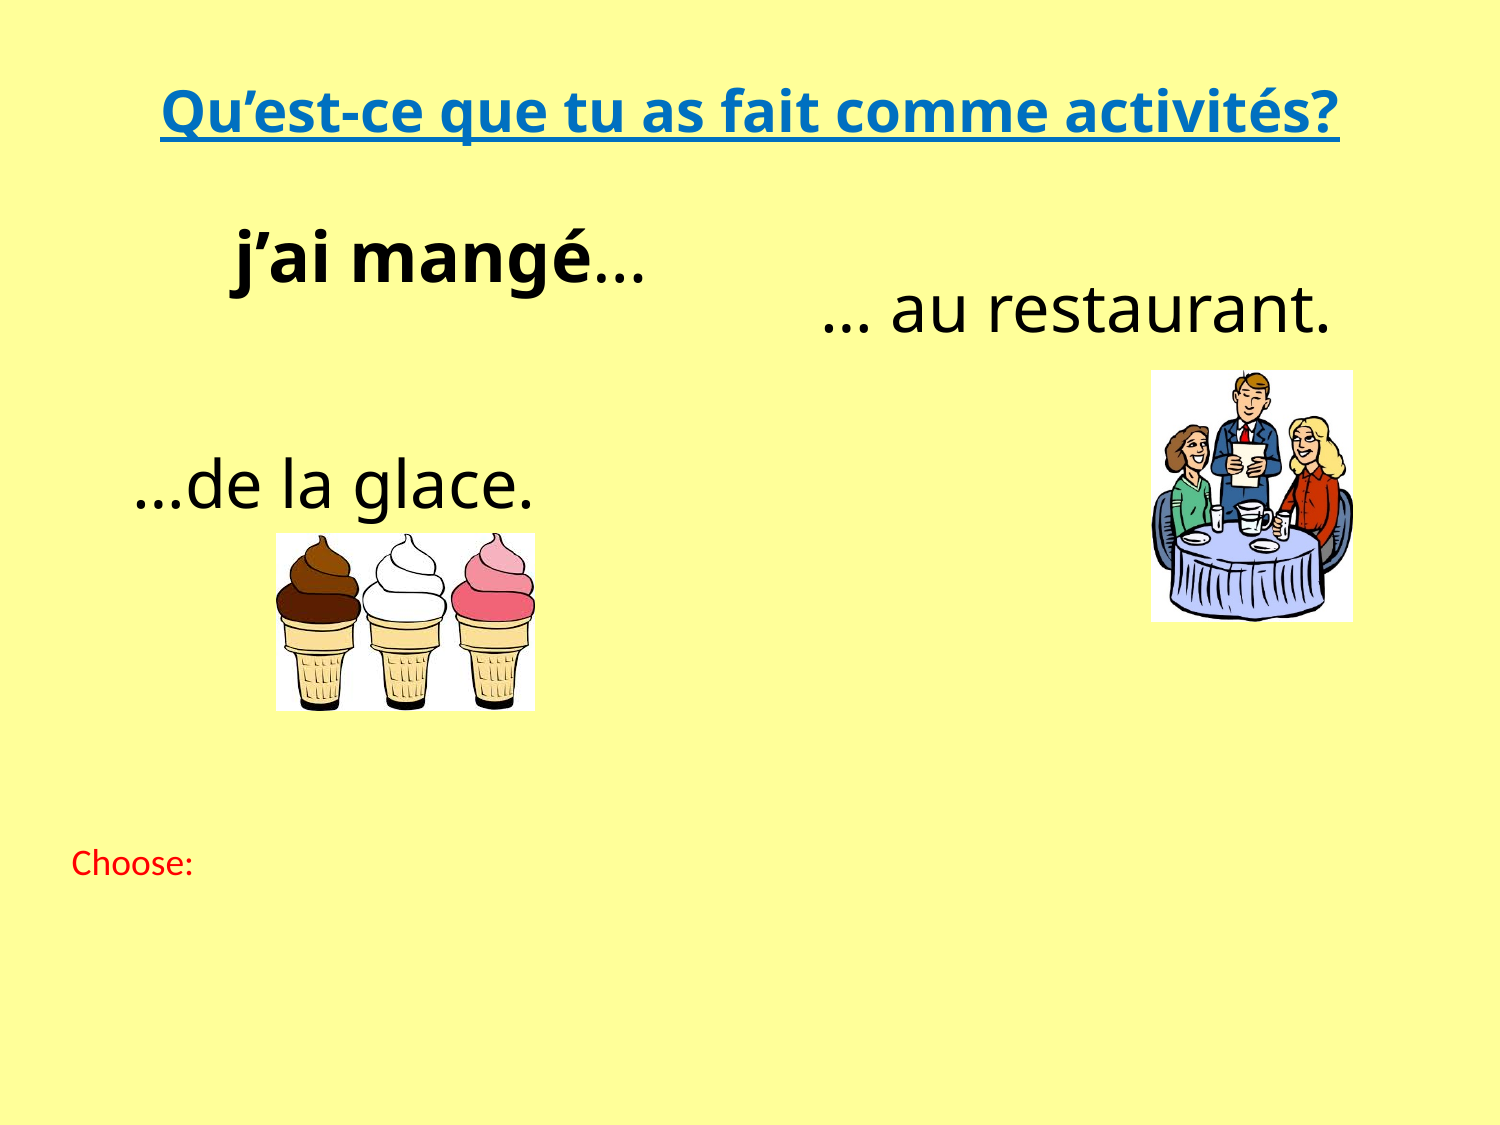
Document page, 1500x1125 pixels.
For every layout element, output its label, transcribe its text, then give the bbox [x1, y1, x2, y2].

text_box Choose: [56, 830, 1376, 890]
picture [276, 533, 535, 711]
list j’ai mangé… [219, 214, 695, 359]
picture [1151, 370, 1353, 622]
title Qu’est-ce que tu as fait comme activités? [103, 47, 1397, 182]
text_box …de la glace. [117, 443, 750, 587]
text_box … au restaurant. [805, 266, 1498, 411]
